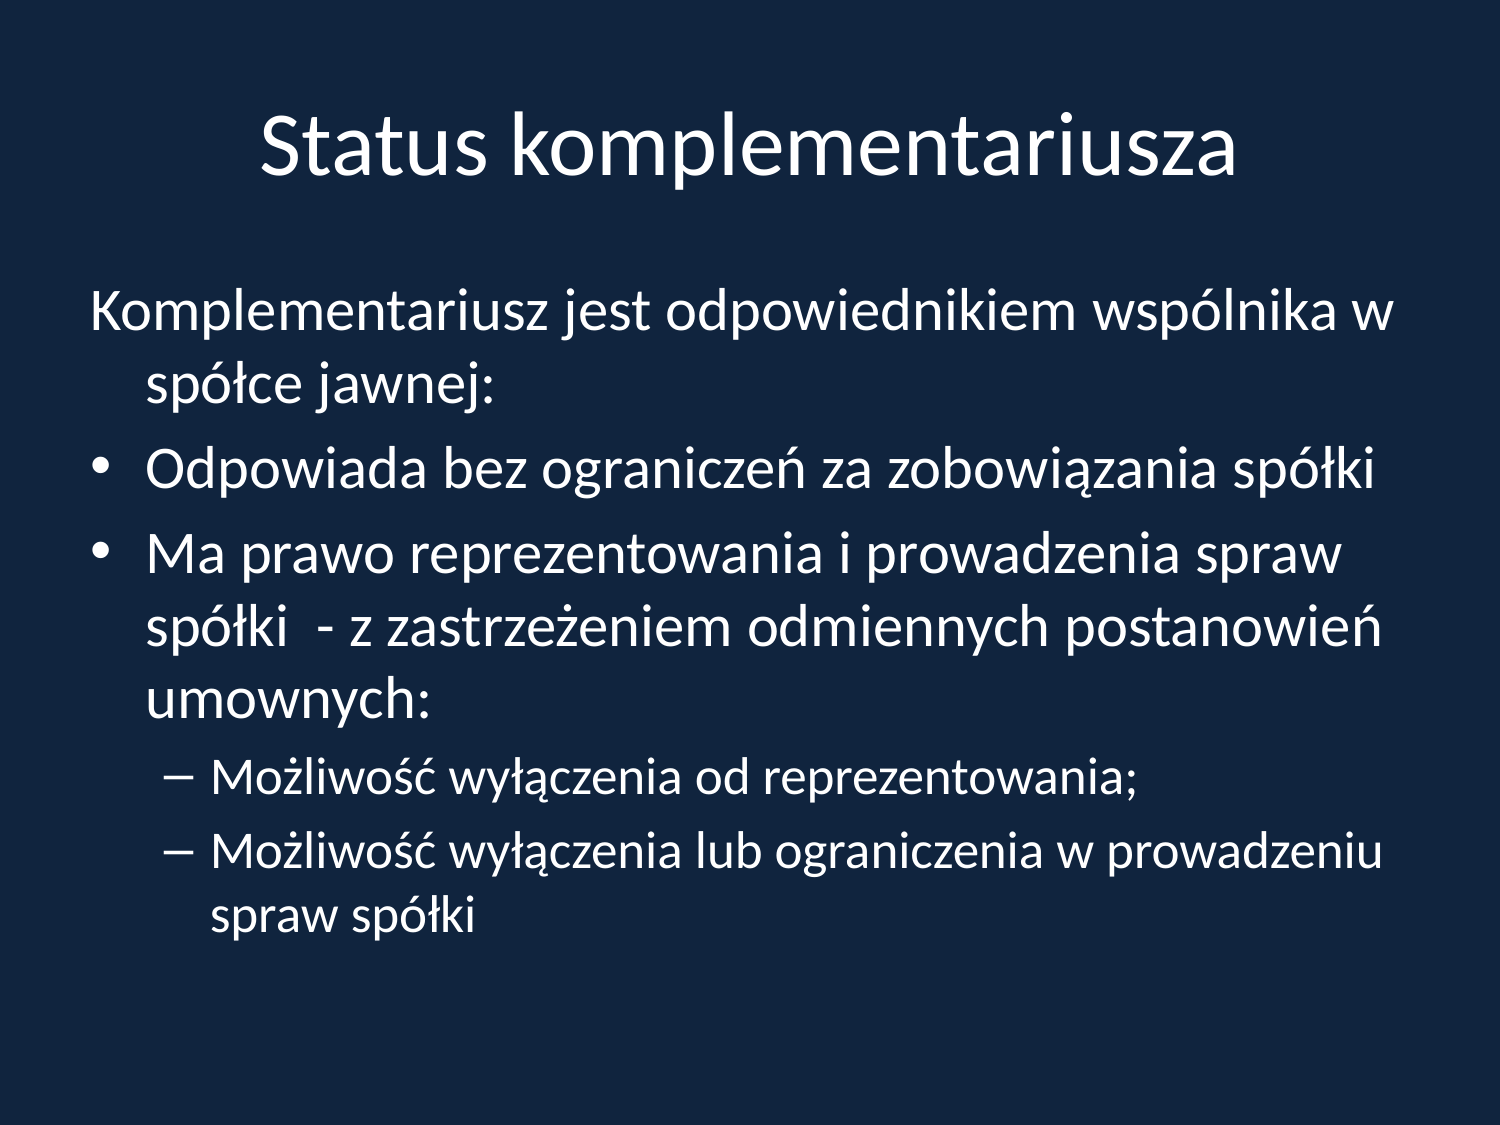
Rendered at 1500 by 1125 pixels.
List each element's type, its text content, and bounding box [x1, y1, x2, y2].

list Komplementariusz jest odpowiednikiem wspólnika w spółce jawnej: Odpowiada bez ograniczeń za zobowiązania spółki Ma prawo reprezentowania i prowadzenia spraw spółki - z zastrzeżeniem odmiennych postanowień umownych: Możliwość wyłączenia od reprezentowania; Możliwość wyłączenia lub ograniczenia w prowadzeniu spraw spółki [75, 262, 1425, 1005]
title Status komplementariusza [75, 45, 1425, 233]
